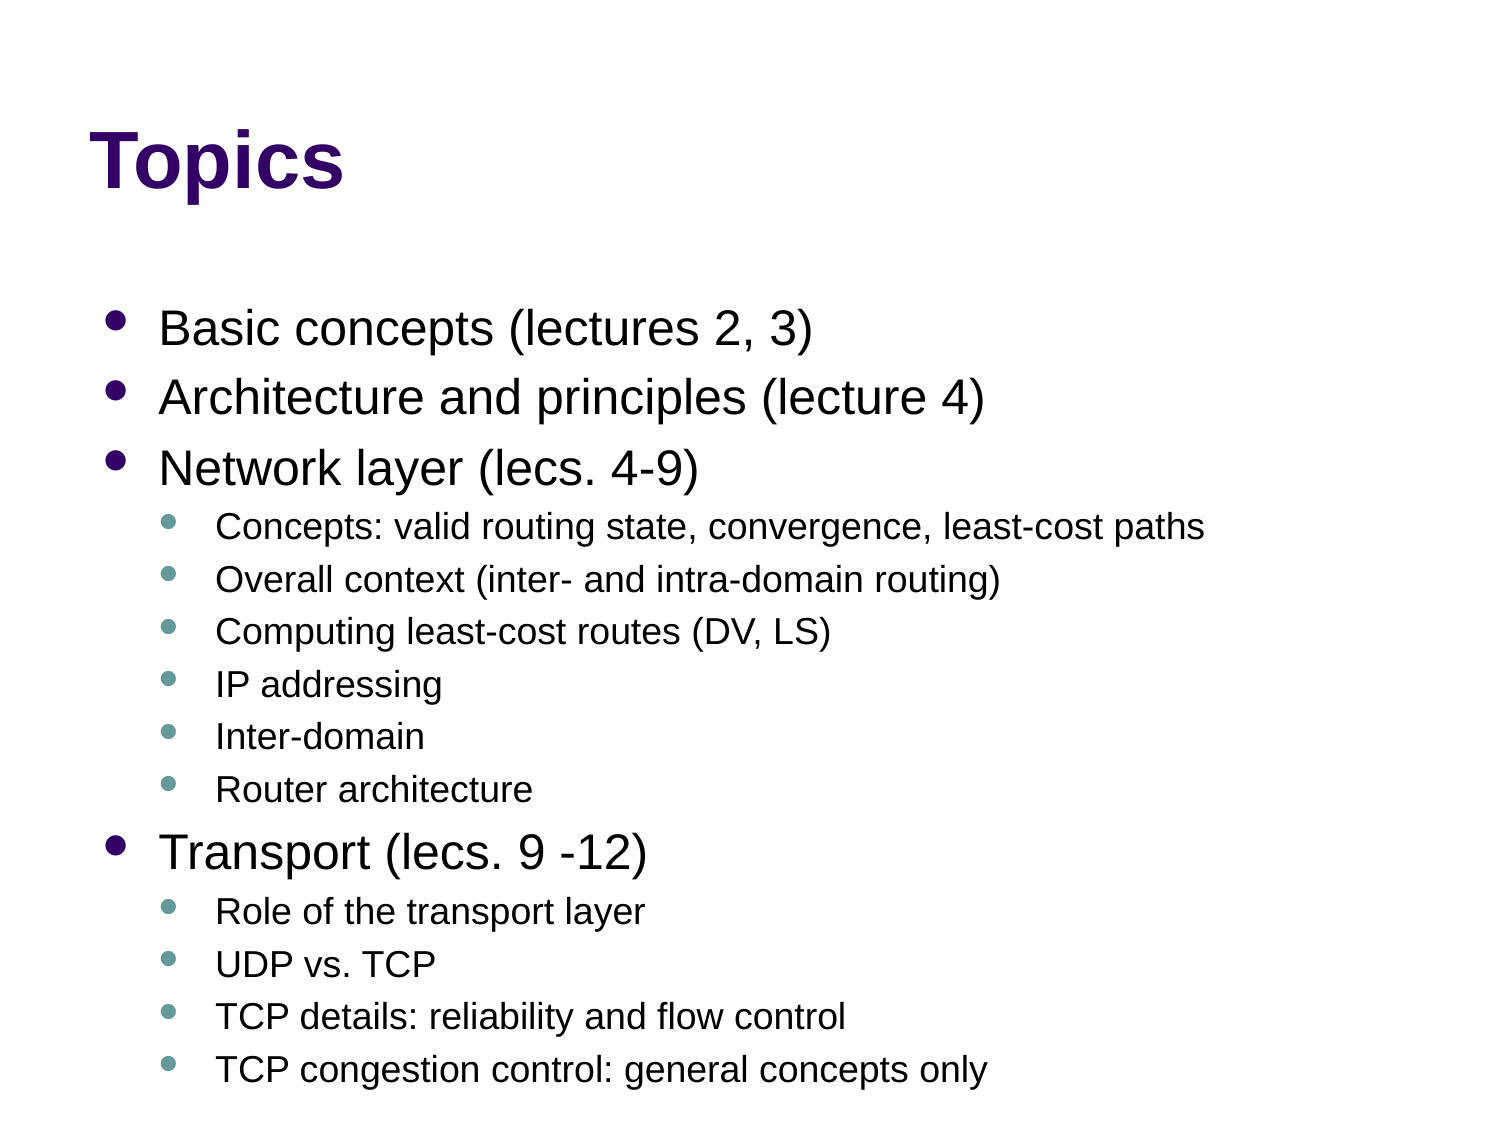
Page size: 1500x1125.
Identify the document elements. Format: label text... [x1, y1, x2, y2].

title Topics [75, 20, 1425, 213]
list Basic concepts (lectures 2, 3) Architecture and principles (lecture 4) Network layer (lecs. 4-9) Concepts: valid routing state, convergence, least-cost paths Overall context (inter- and intra-domain routing) Computing least-cost routes (DV, LS) IP addressing Inter-domain Router architecture Transport (lecs. 9 -12) Role of the transport layer UDP vs. TCP TCP details: reliability and flow control TCP congestion control: general concepts only [87, 287, 1450, 1013]
